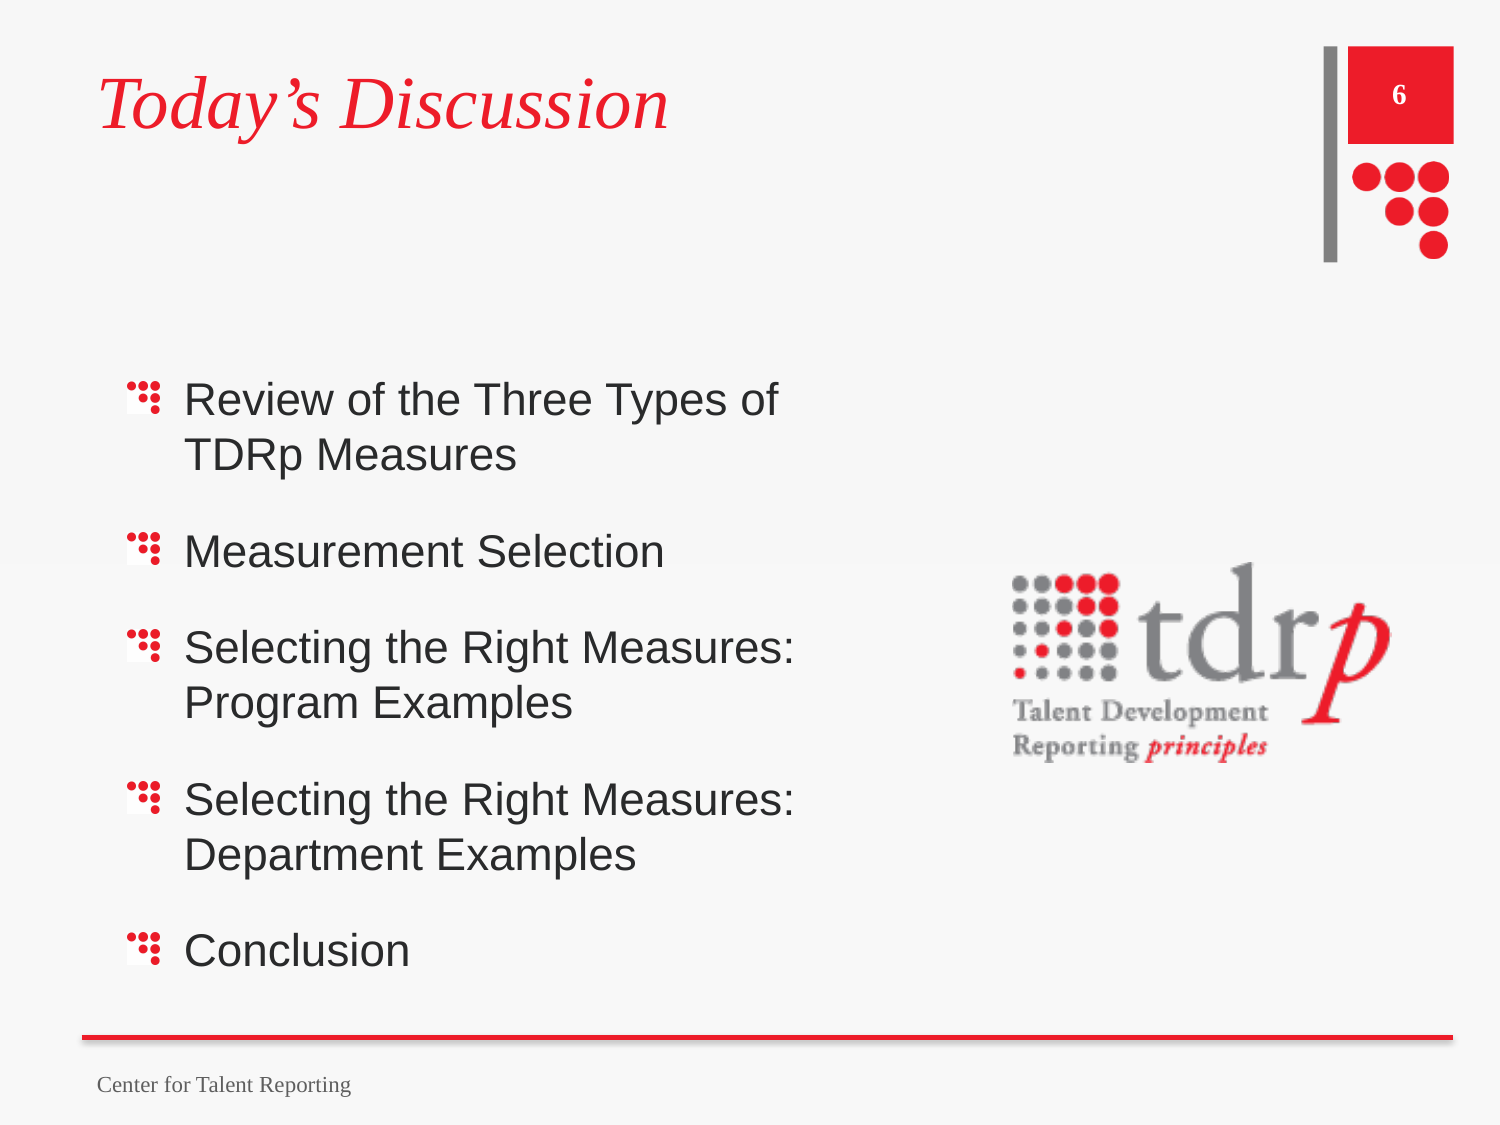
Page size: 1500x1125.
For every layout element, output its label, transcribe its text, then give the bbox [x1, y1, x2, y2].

picture [127, 532, 160, 565]
list Review of the Three Types of TDRp Measures Measurement Selection Selecting the Right Measures: Program Examples Selecting the Right Measures: Department Examples Conclusion [112, 362, 875, 1007]
picture [127, 781, 160, 814]
slide_number 6 [1349, 62, 1450, 123]
picture [127, 932, 160, 965]
footer Center for Talent Reporting [81, 1053, 1075, 1114]
picture [127, 381, 160, 414]
picture [127, 629, 160, 662]
picture [1012, 562, 1392, 763]
title Today’s Discussion [81, 46, 1322, 263]
picture [1352, 161, 1449, 259]
